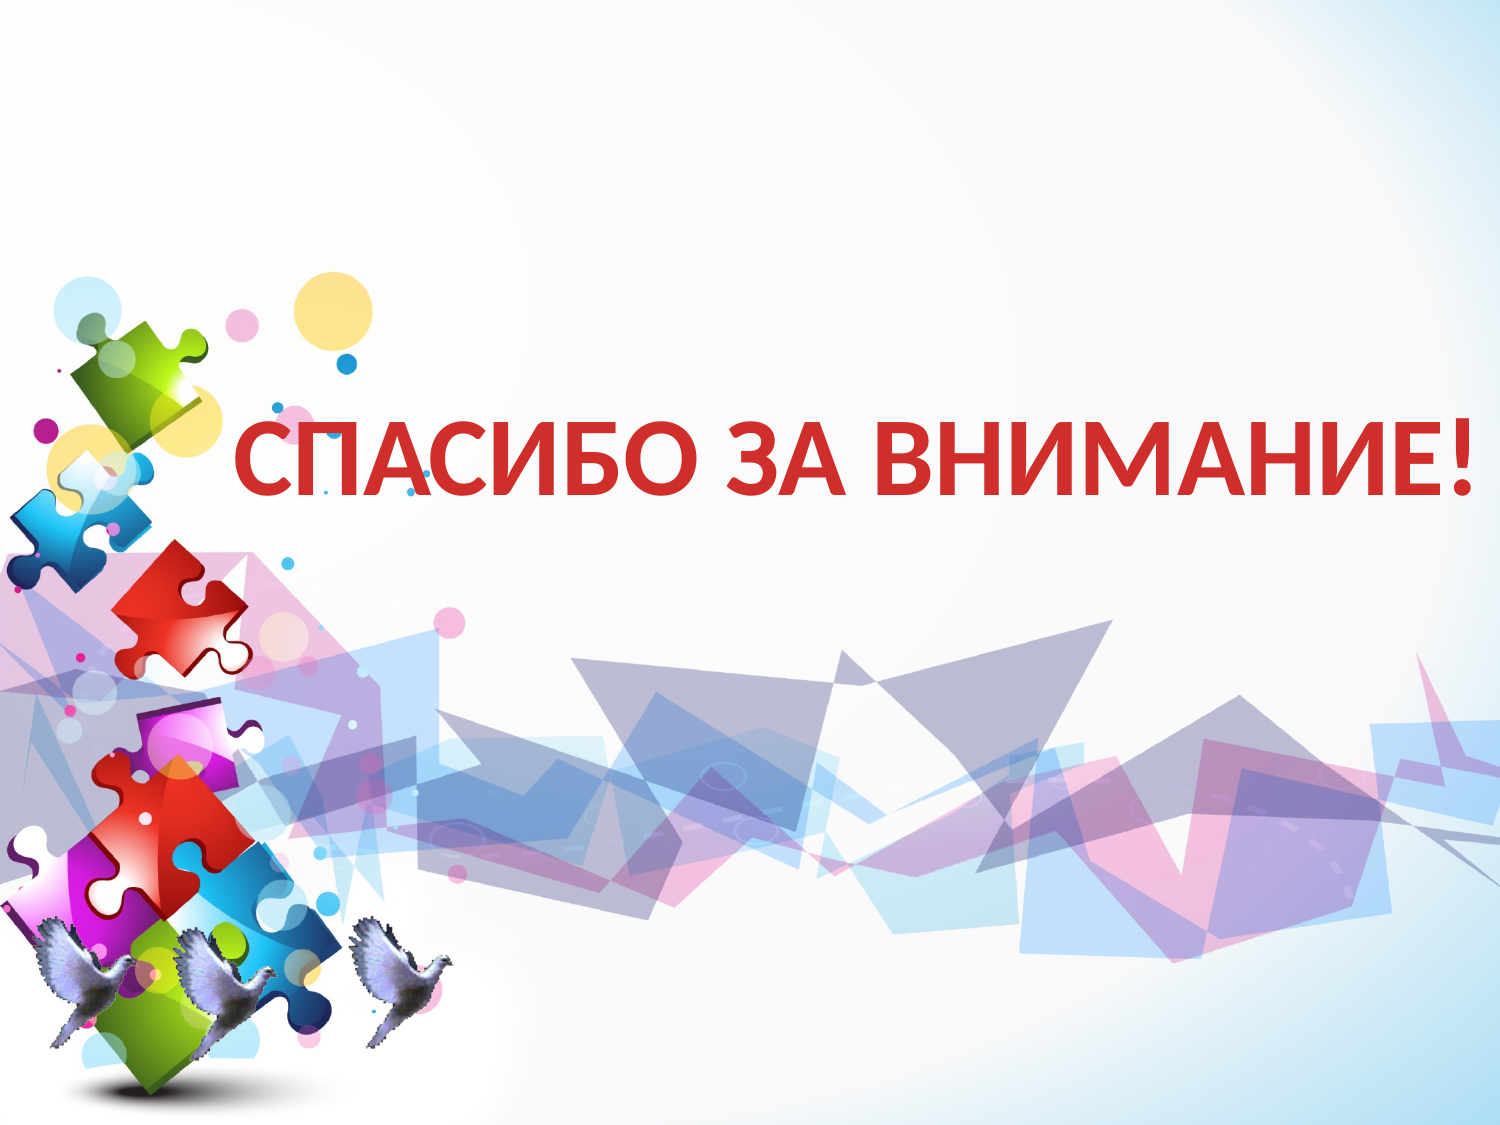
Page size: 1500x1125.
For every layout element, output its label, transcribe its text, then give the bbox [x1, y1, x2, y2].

text_box СПАСИБО ЗА ВНИМАНИЕ! [218, 375, 1498, 526]
picture [0, 0, 1500, 1125]
